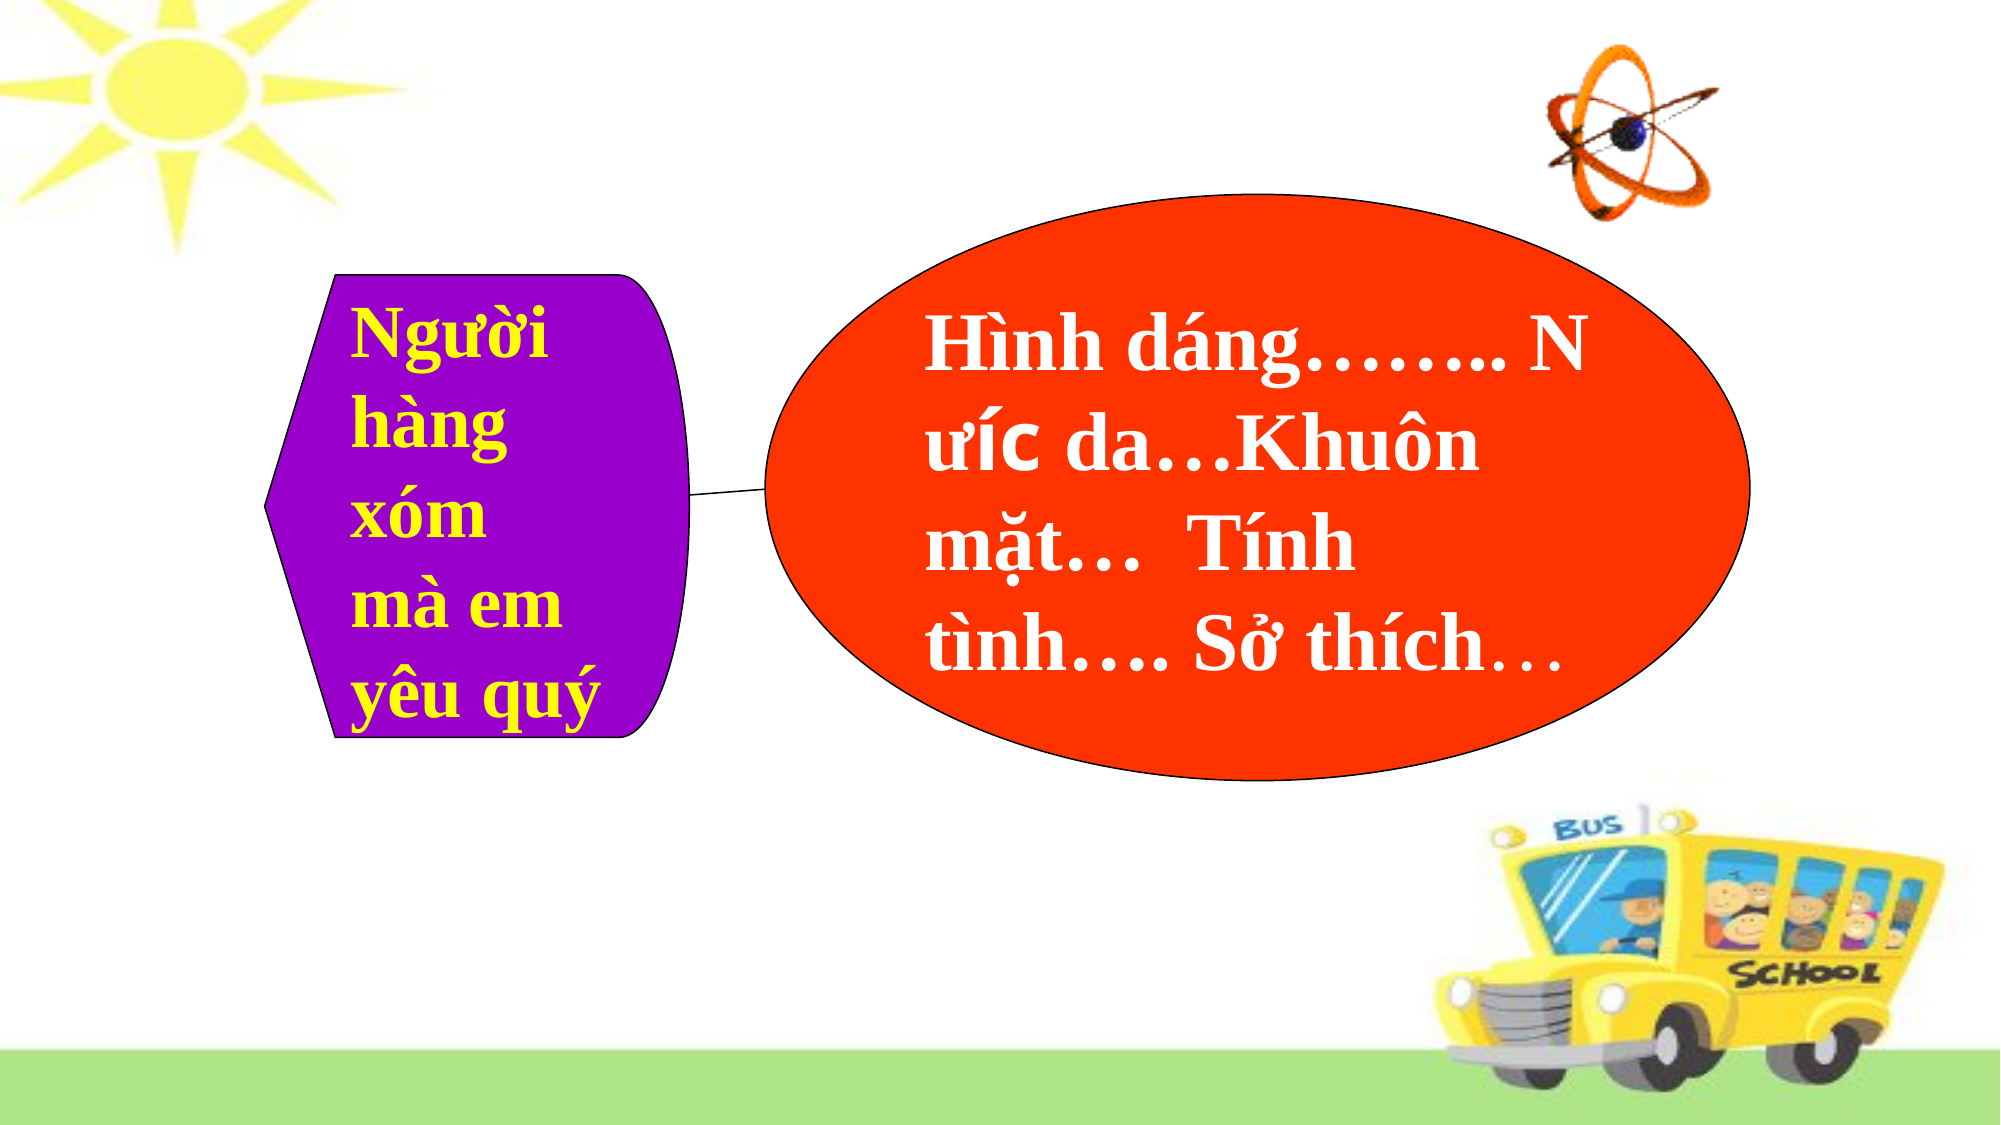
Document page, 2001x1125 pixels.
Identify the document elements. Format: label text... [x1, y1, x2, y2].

text_box da sạm nắng [0, 0, 2000, 1125]
text_box Người hàng xóm mà em yêu quý [264, 274, 690, 738]
picture [1508, 37, 1750, 239]
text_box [624, 487, 788, 500]
text_box Hình dáng…….. N­ưíc da…Khuôn mặt… Tính tình…. Sở thích… [765, 194, 1750, 781]
